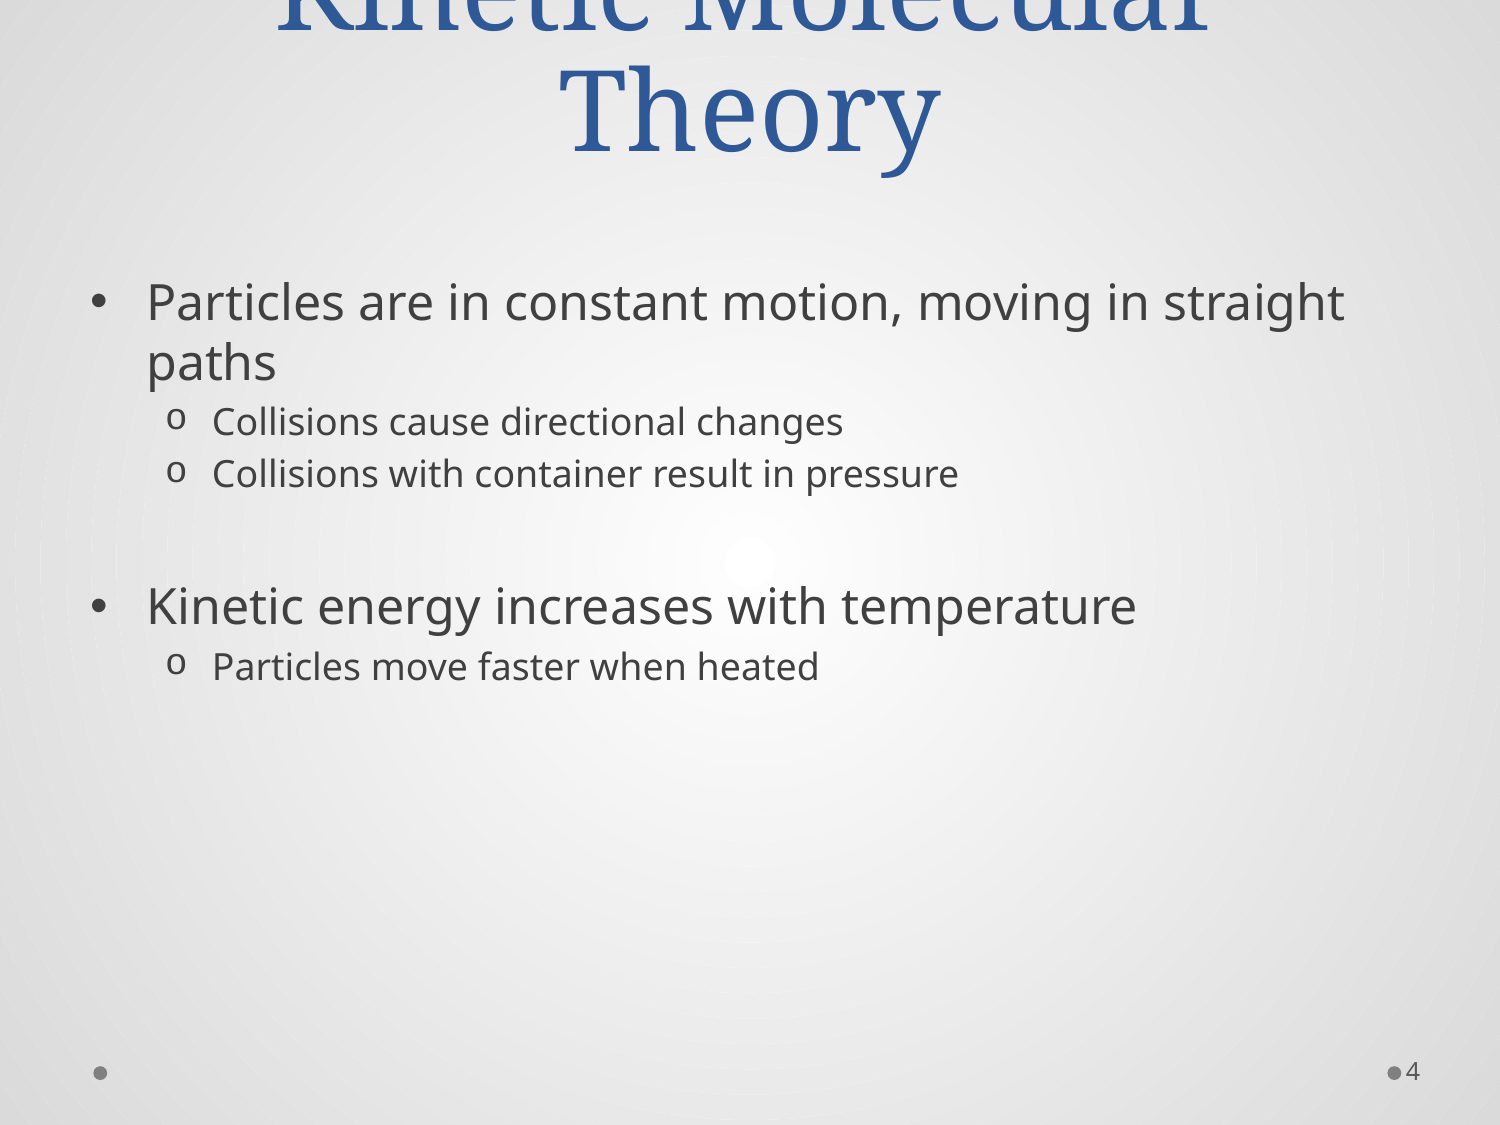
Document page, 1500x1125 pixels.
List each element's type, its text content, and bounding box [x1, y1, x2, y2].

title Kinetic Molecular Theory [75, 0, 1425, 182]
list Particles are in constant motion, moving in straight paths Collisions cause directional changes Collisions with container result in pressure Kinetic energy increases with temperature Particles move faster when heated [75, 262, 1425, 1005]
slide_number 4 [1401, 1042, 1494, 1103]
